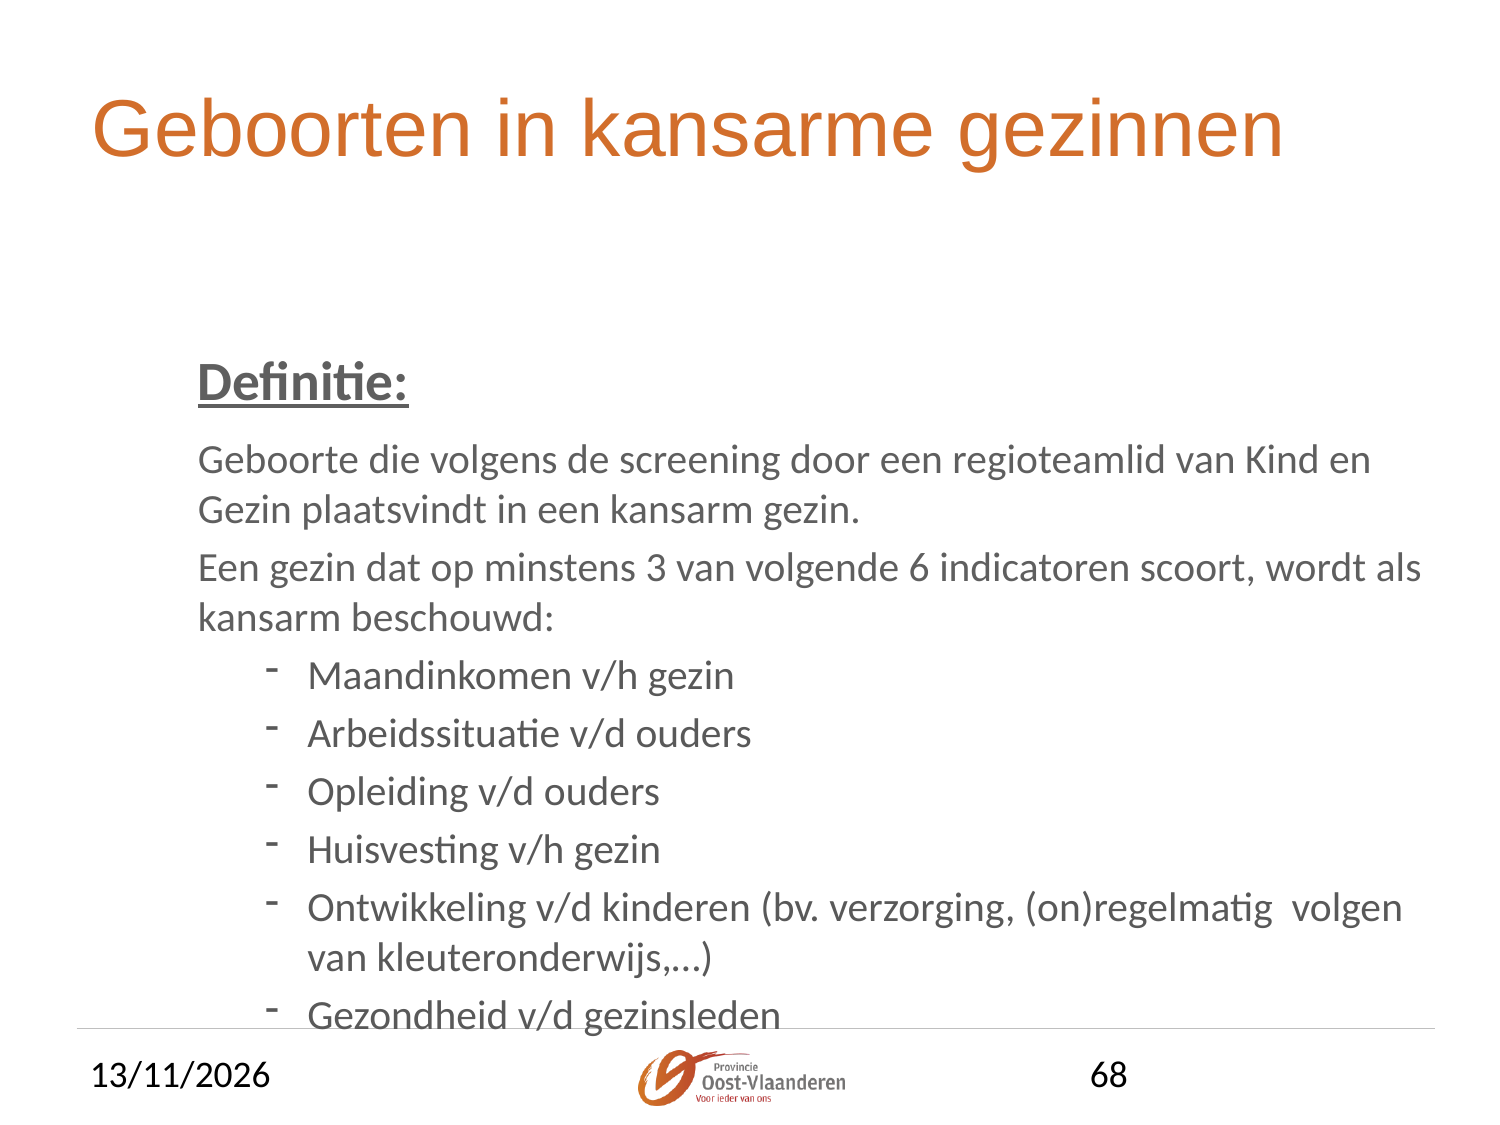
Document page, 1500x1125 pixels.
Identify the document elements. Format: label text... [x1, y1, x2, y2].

slide_number 68 [1074, 1047, 1425, 1103]
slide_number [75, 1042, 425, 1103]
title Geboorten in kansarme gezinnen [76, 30, 1427, 219]
list Definitie: Geboorte die volgens de screening door een regioteamlid van Kind en Gezin plaatsvindt in een kansarm gezin. Een gezin dat op minstens 3 van volgende 6 indicatoren scoort, wordt als kansarm beschouwd: Maandinkomen v/h gezin Arbeidssituatie v/d ouders Opleiding v/d ouders Huisvesting v/h gezin Ontwikkeling v/d kinderen (bv. verzorging, (on)regelmatig volgen van kleuteronderwijs,…) Gezondheid v/d gezinsleden [183, 338, 1447, 1047]
picture [638, 1050, 845, 1106]
